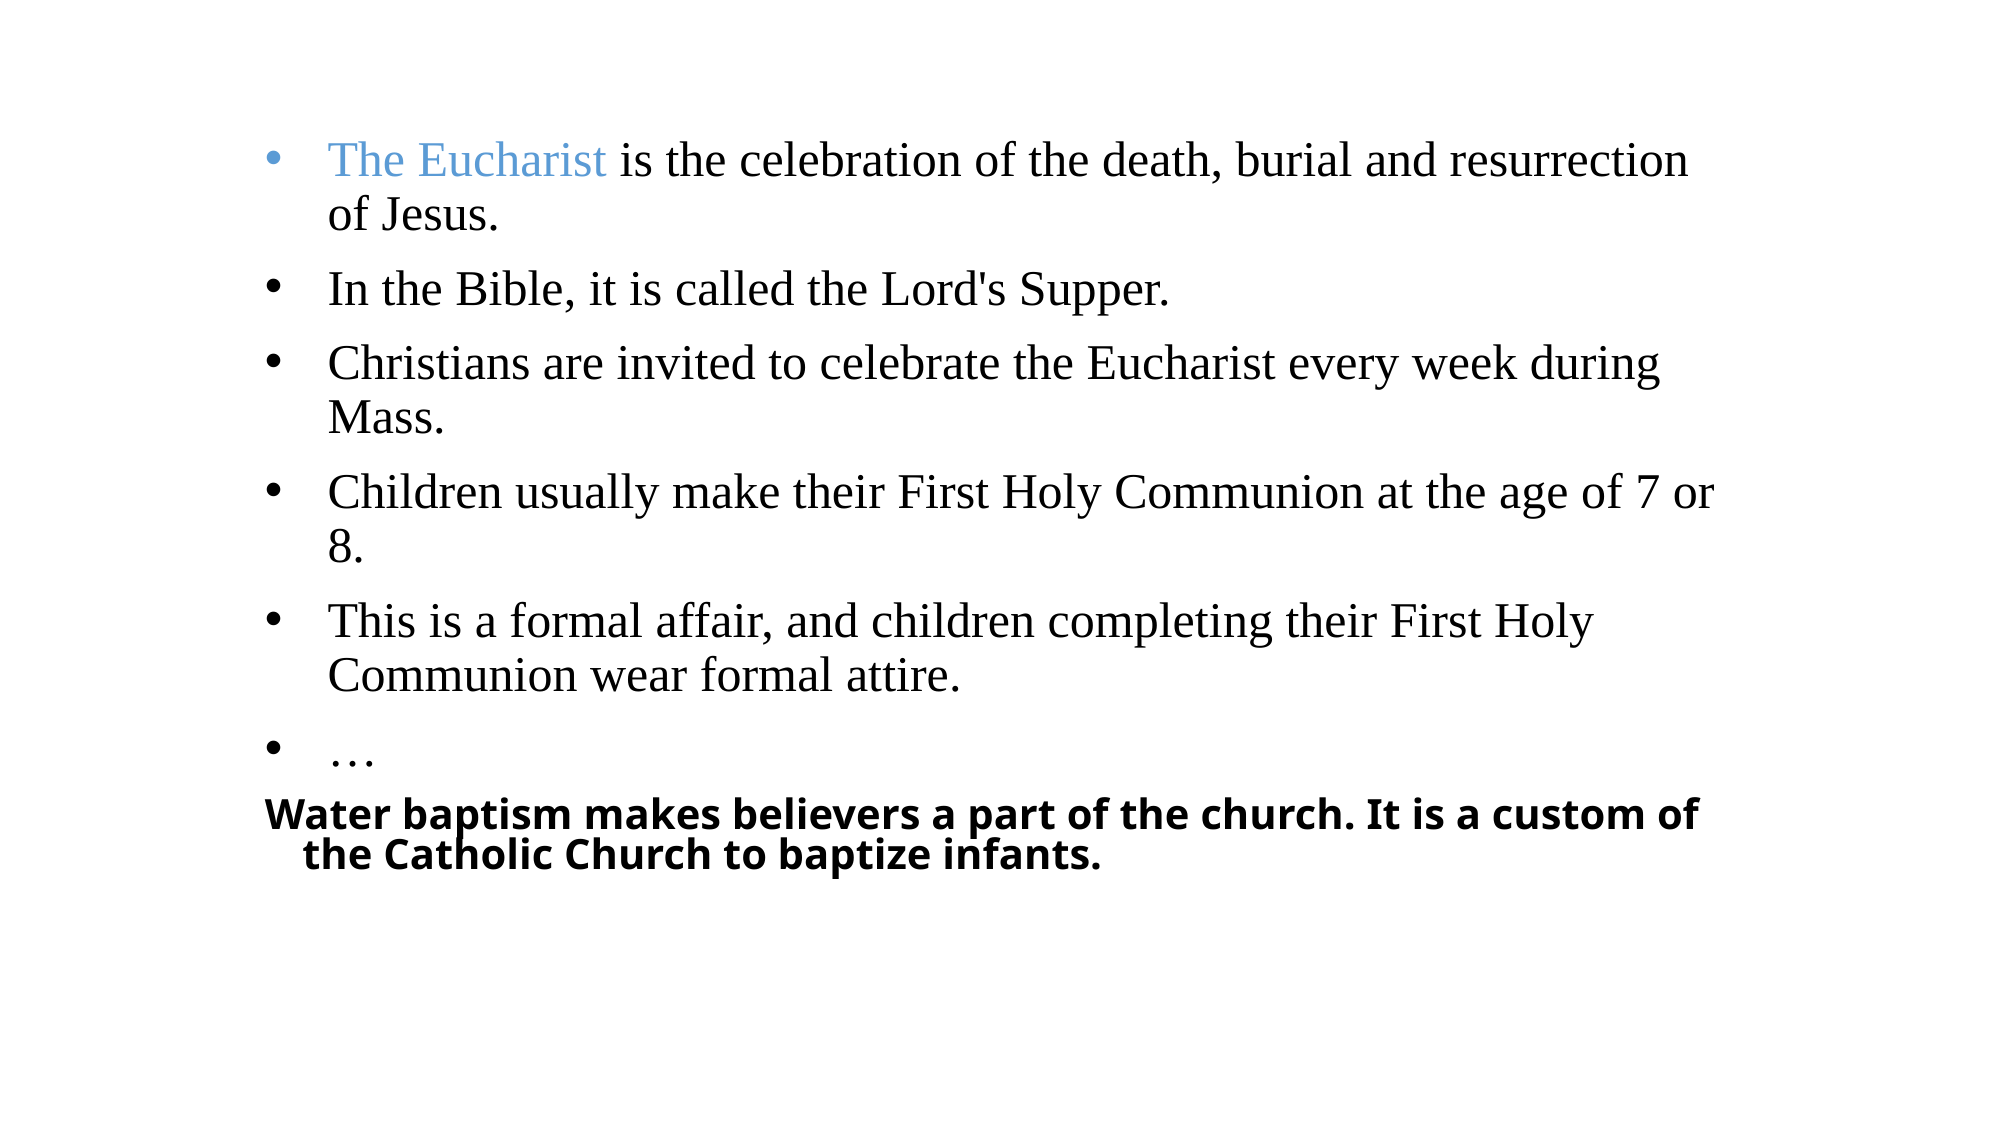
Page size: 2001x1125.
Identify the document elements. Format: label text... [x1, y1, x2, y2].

list The Eucharist is the celebration of the death, burial and resurrection of Jesus. In the Bible, it is called the Lord's Supper. Christians are invited to celebrate the Eucharist every week during Mass. Children usually make their First Holy Communion at the age of 7 or 8. This is a formal affair, and children completing their First Holy Communion wear formal attire. … Water baptism makes believers a part of the church. It is a custom of the Catholic Church to baptize infants. [249, 125, 1750, 1125]
